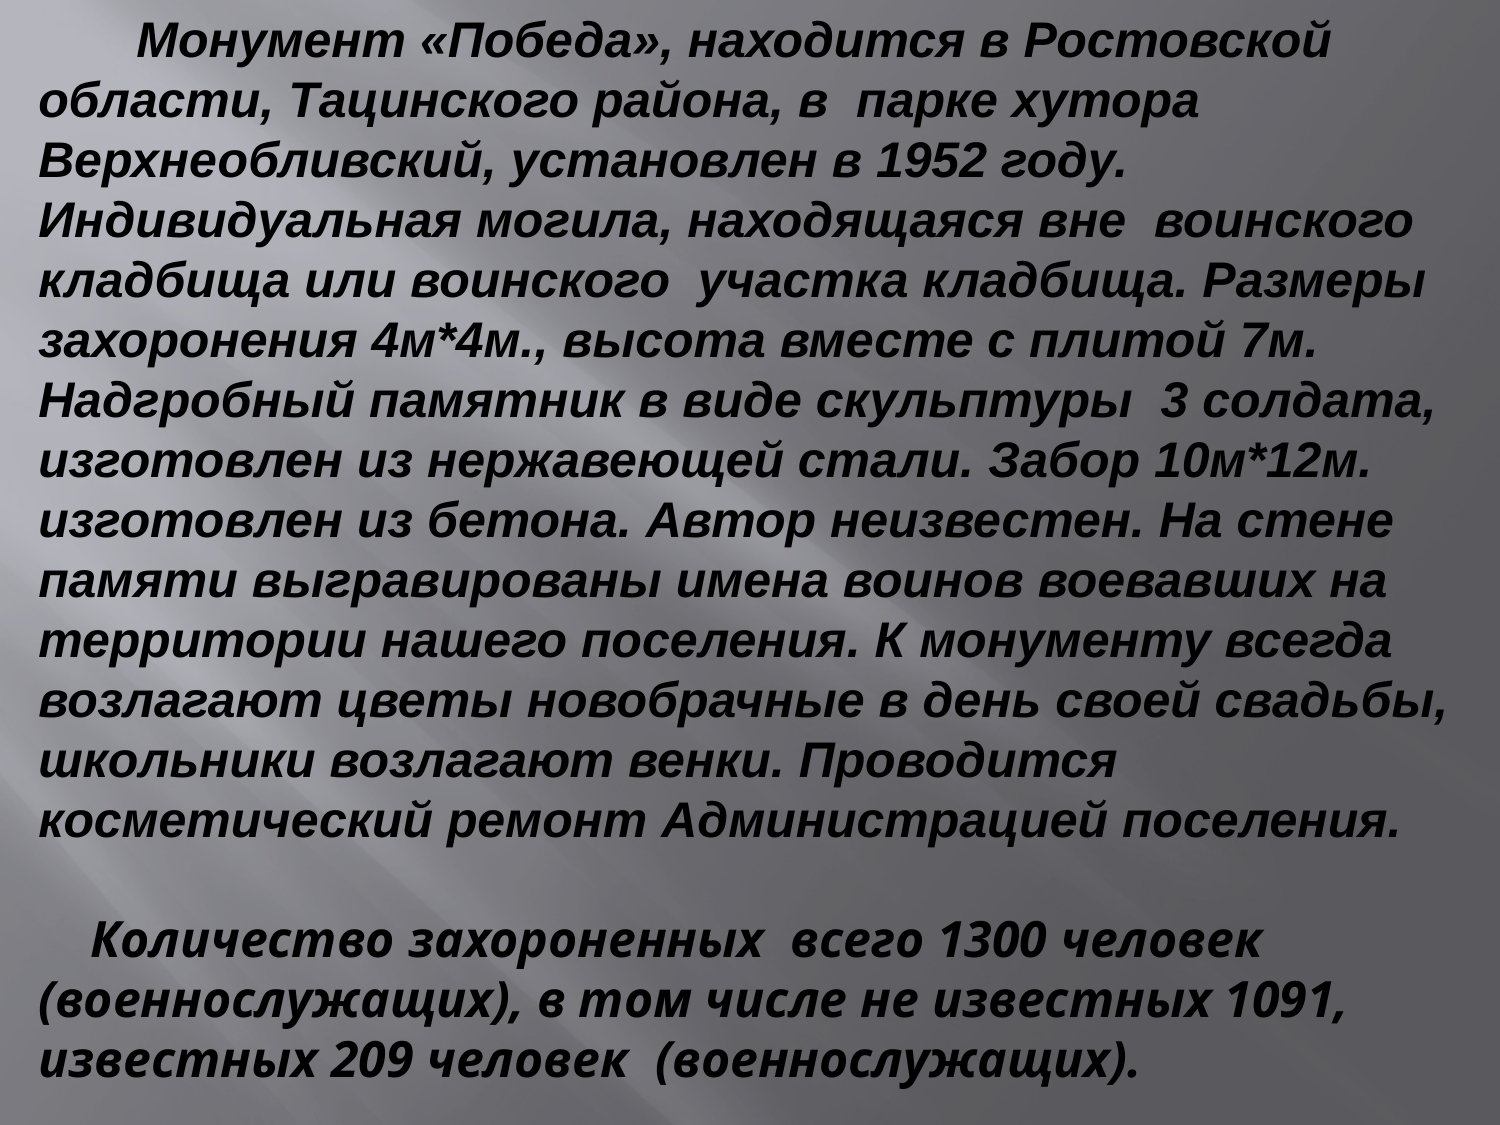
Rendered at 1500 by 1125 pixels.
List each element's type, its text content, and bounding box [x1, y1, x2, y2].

text_box Монумент «Победа», находится в Ростовской области, Тацинского района, в парке хутора Верхнеобливский, установлен в 1952 году. Индивидуальная могила, находящаяся вне воинского кладбища или воинского участка кладбища. Размеры захоронения 4м*4м., высота вместе с плитой 7м. Надгробный памятник в виде скульптуры 3 солдата, изготовлен из нержавеющей стали. Забор 10м*12м. изготовлен из бетона. Автор неизвестен. На стене памяти выгравированы имена воинов воевавших на территории нашего поселения. К монументу всегда возлагают цветы новобрачные в день своей свадьбы, школьники возлагают венки. Проводится косметический ремонт Администрацией поселения. Количество захороненных всего 1300 человек (военнослужащих), в том числе не известных 1091, известных 209 человек (военнослужащих). [23, 0, 1477, 1125]
